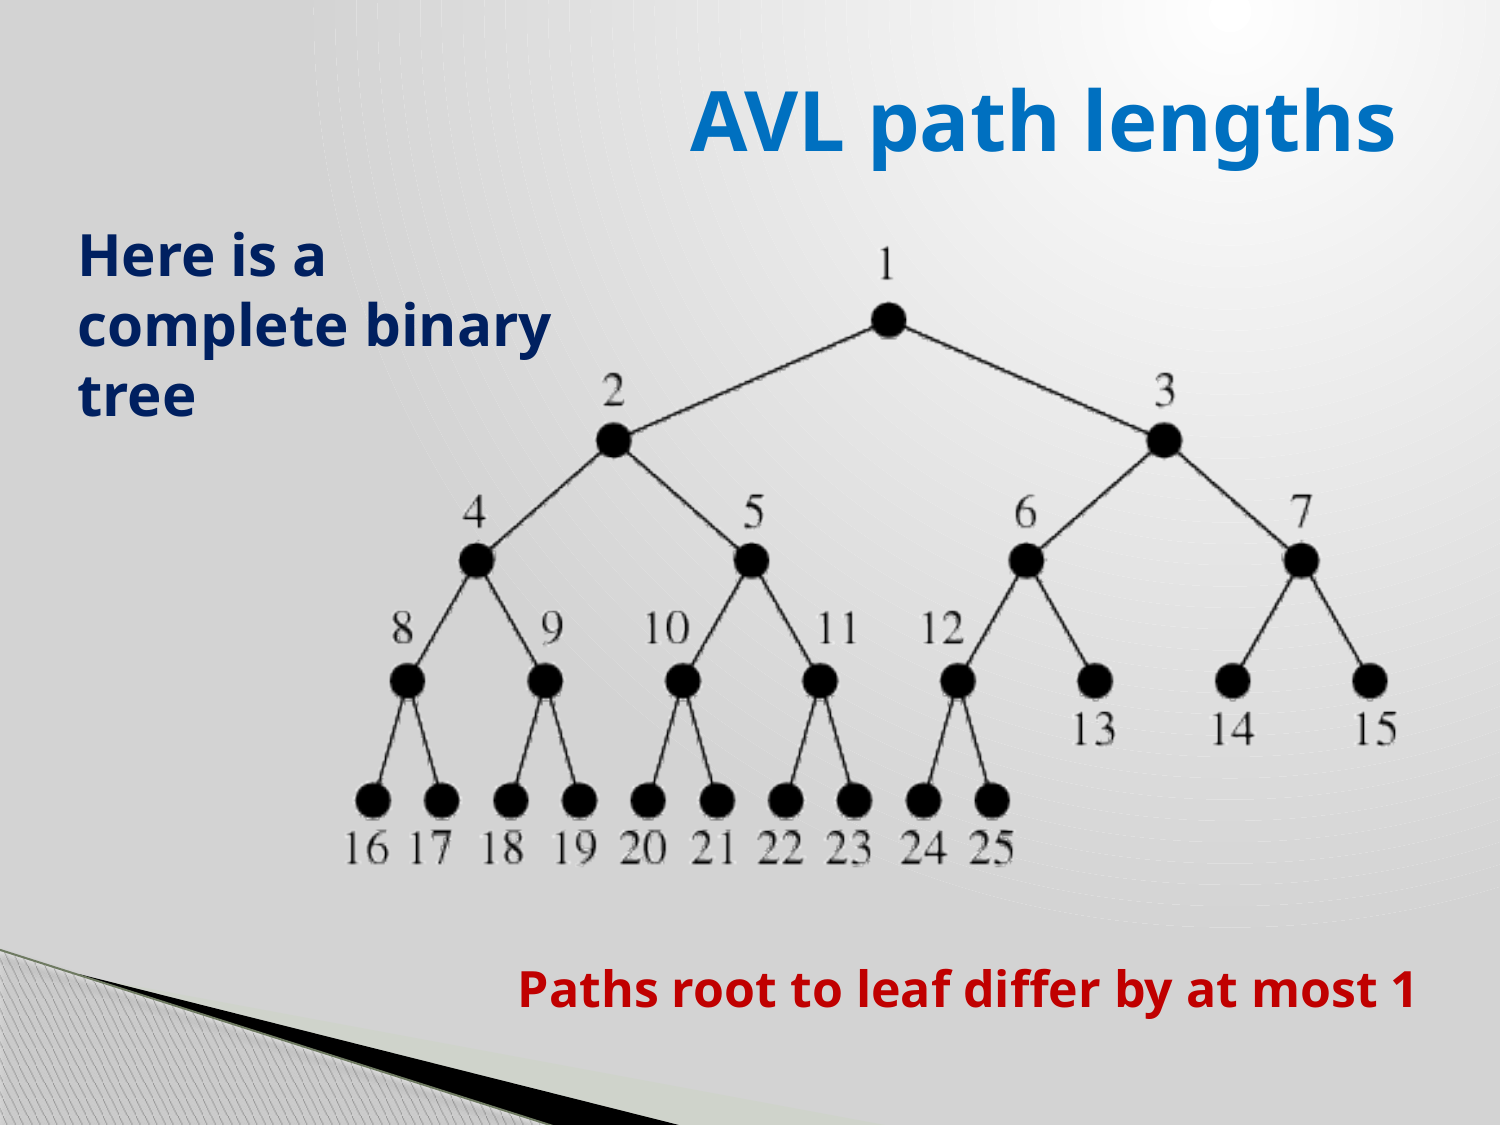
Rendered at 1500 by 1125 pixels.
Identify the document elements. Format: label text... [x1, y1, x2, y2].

text_box Here is a complete binary tree [62, 210, 600, 436]
title AVL path lengths [84, 24, 1435, 212]
text_box Paths root to leaf differ by at most 1 [396, 949, 1435, 1025]
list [341, 230, 1408, 876]
